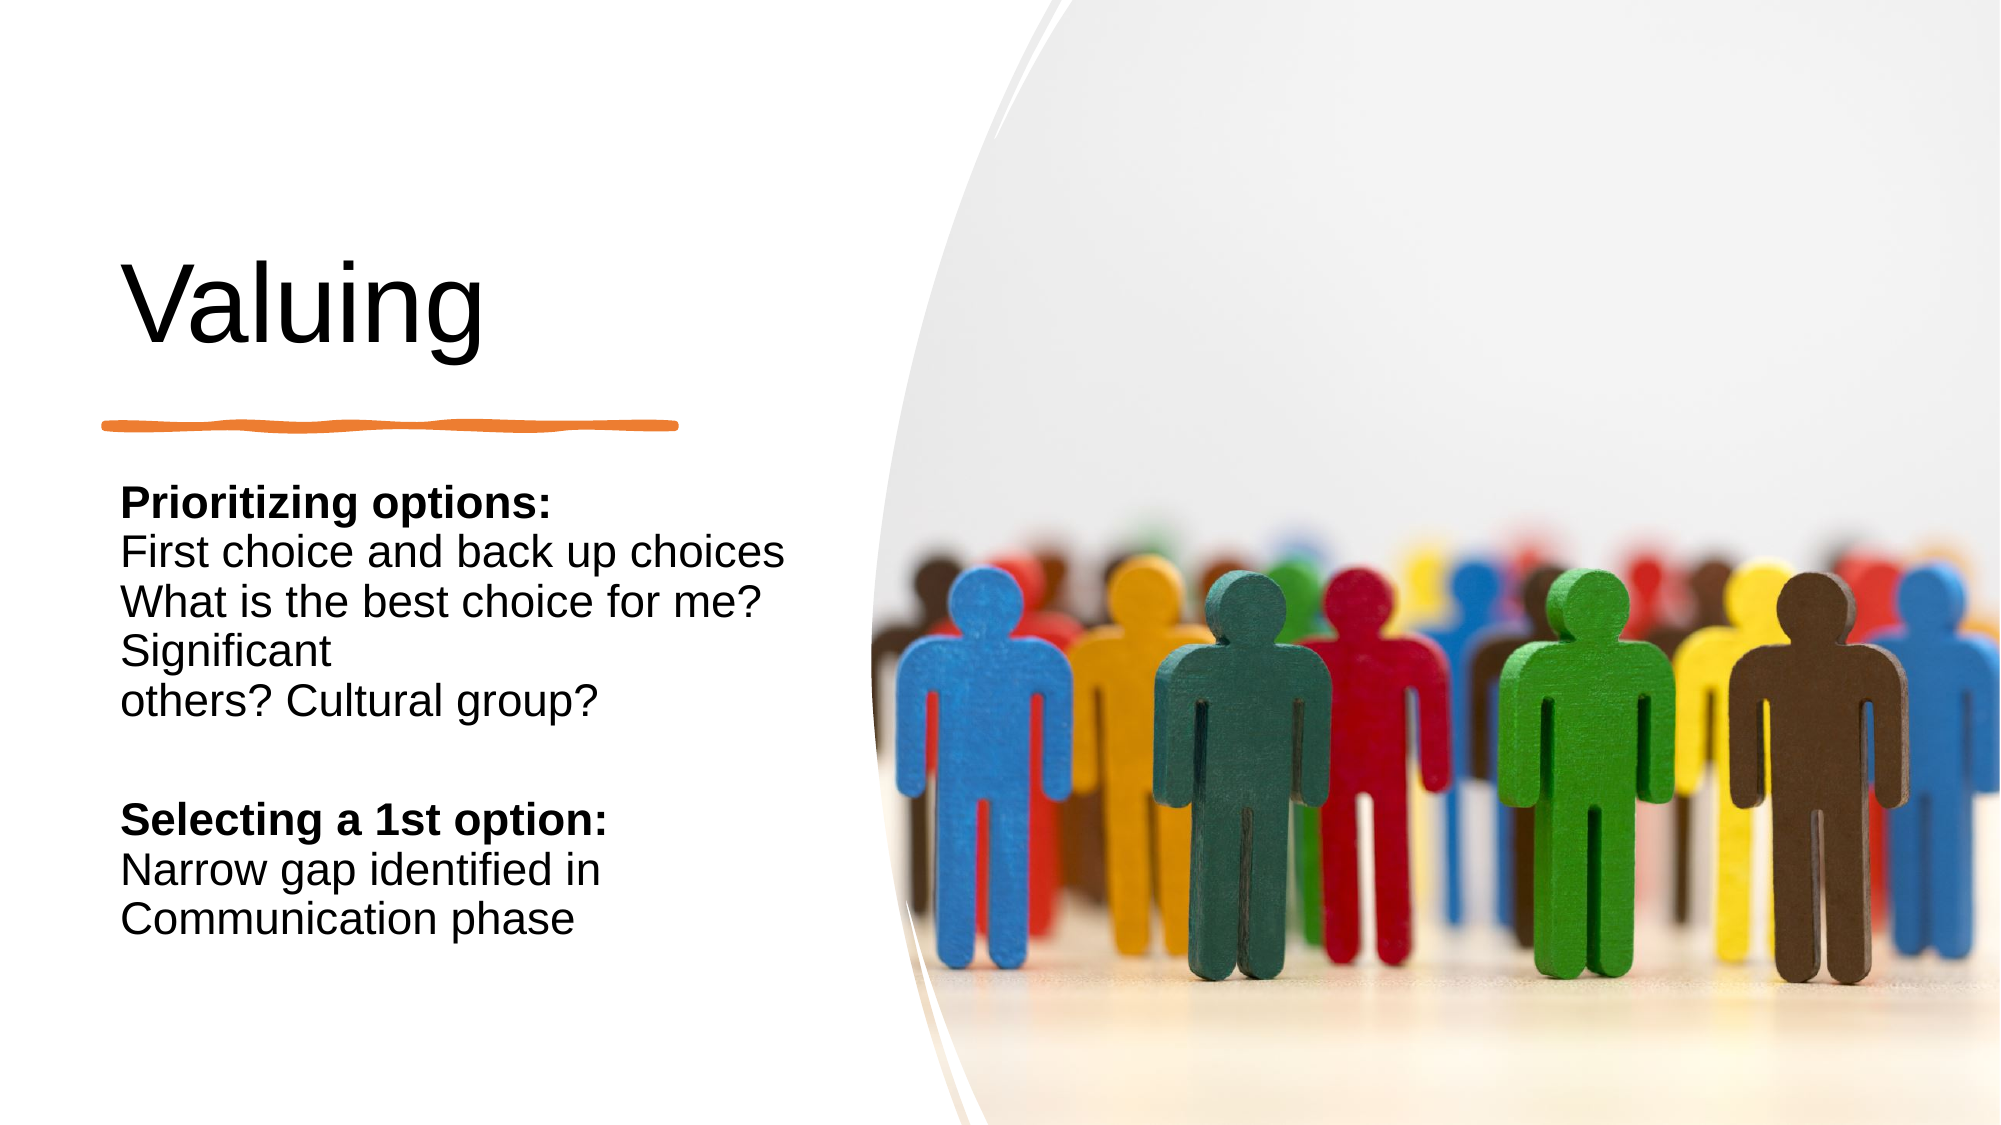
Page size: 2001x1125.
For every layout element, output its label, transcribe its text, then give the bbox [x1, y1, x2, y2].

text_box [103, 421, 676, 431]
text_box [0, 0, 871, 1125]
title Valuing [105, 53, 822, 375]
list Prioritizing options: First choice and back up choices What is the best choice for me? Significant others? Cultural group? Selecting a 1st option: Narrow gap identified in Communication phase [105, 471, 802, 1016]
picture [871, 0, 2000, 1125]
